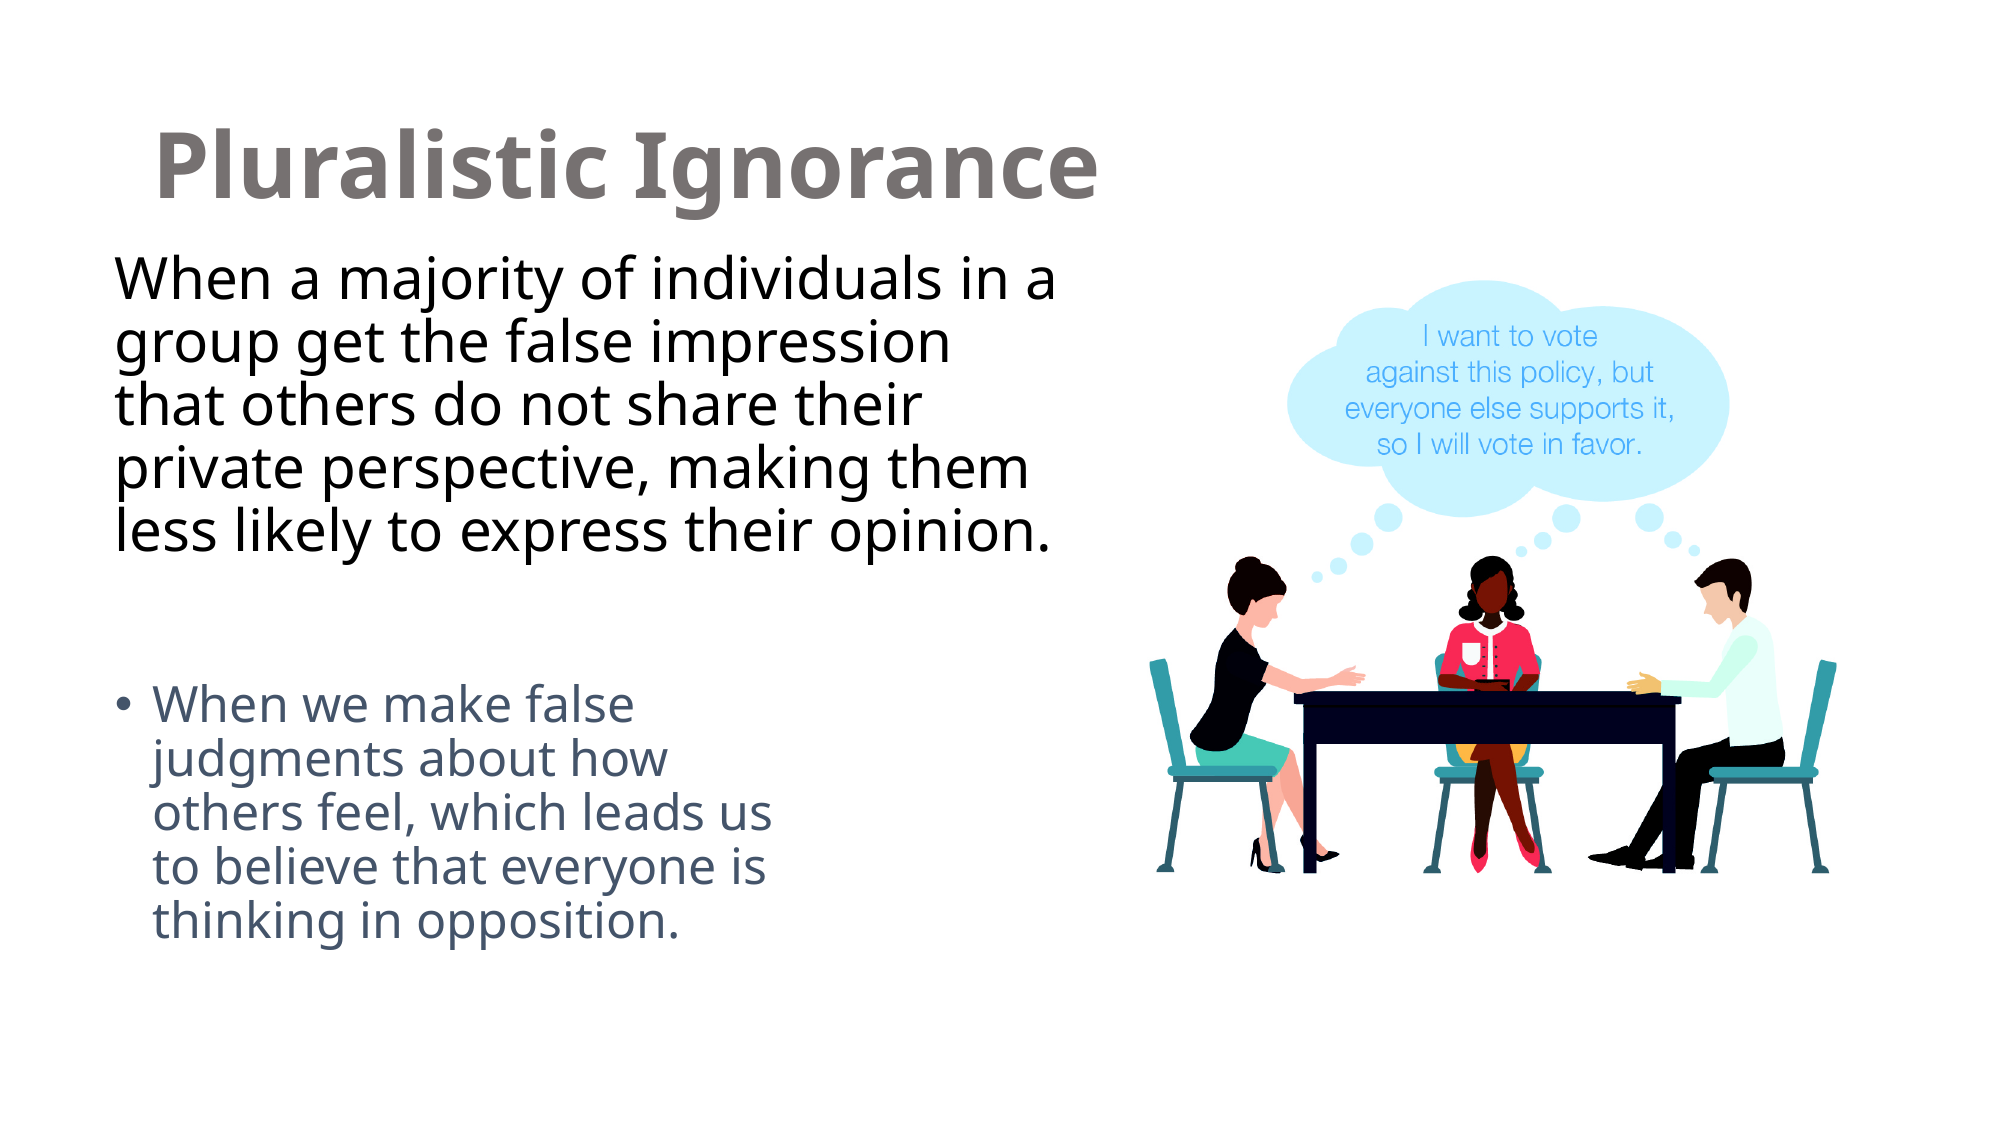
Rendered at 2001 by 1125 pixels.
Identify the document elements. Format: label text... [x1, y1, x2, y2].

list When a majority of individuals in a group get the false impression that others do not share their private perspective, making them less likely to express their opinion. [99, 242, 1086, 410]
list When we make false judgments about how others feel, which leads us to believe that everyone is thinking in opposition. [99, 671, 803, 1018]
title Pluralistic Ignorance [137, 59, 1863, 278]
picture [1122, 262, 1883, 910]
